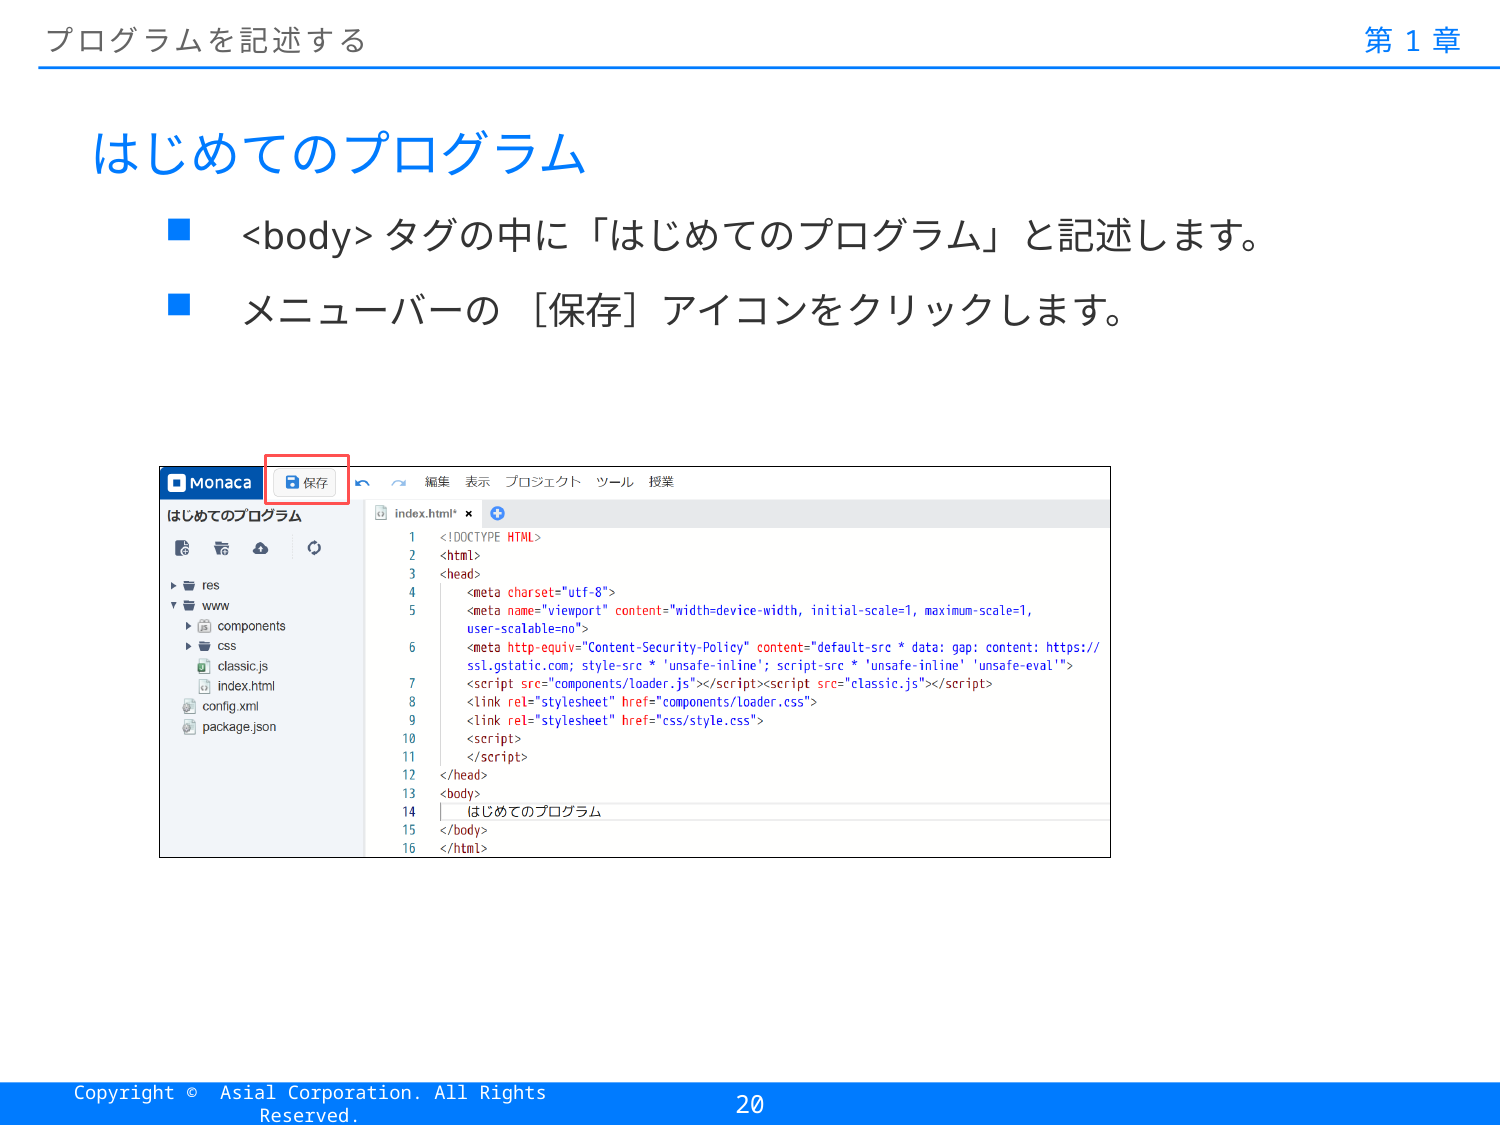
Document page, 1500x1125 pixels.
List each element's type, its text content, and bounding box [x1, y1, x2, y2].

text_box [264, 453, 350, 465]
title プログラムを記述する [29, 7, 702, 72]
list はじめてのプログラム <body>タグの中に「はじめてのプログラム」と記述します。 メニューバーの ［保存］アイコンをクリックします。 [75, 84, 1425, 988]
list 第1章 [702, 7, 1477, 72]
slide_number 20 [581, 1075, 919, 1125]
picture [159, 466, 1111, 859]
